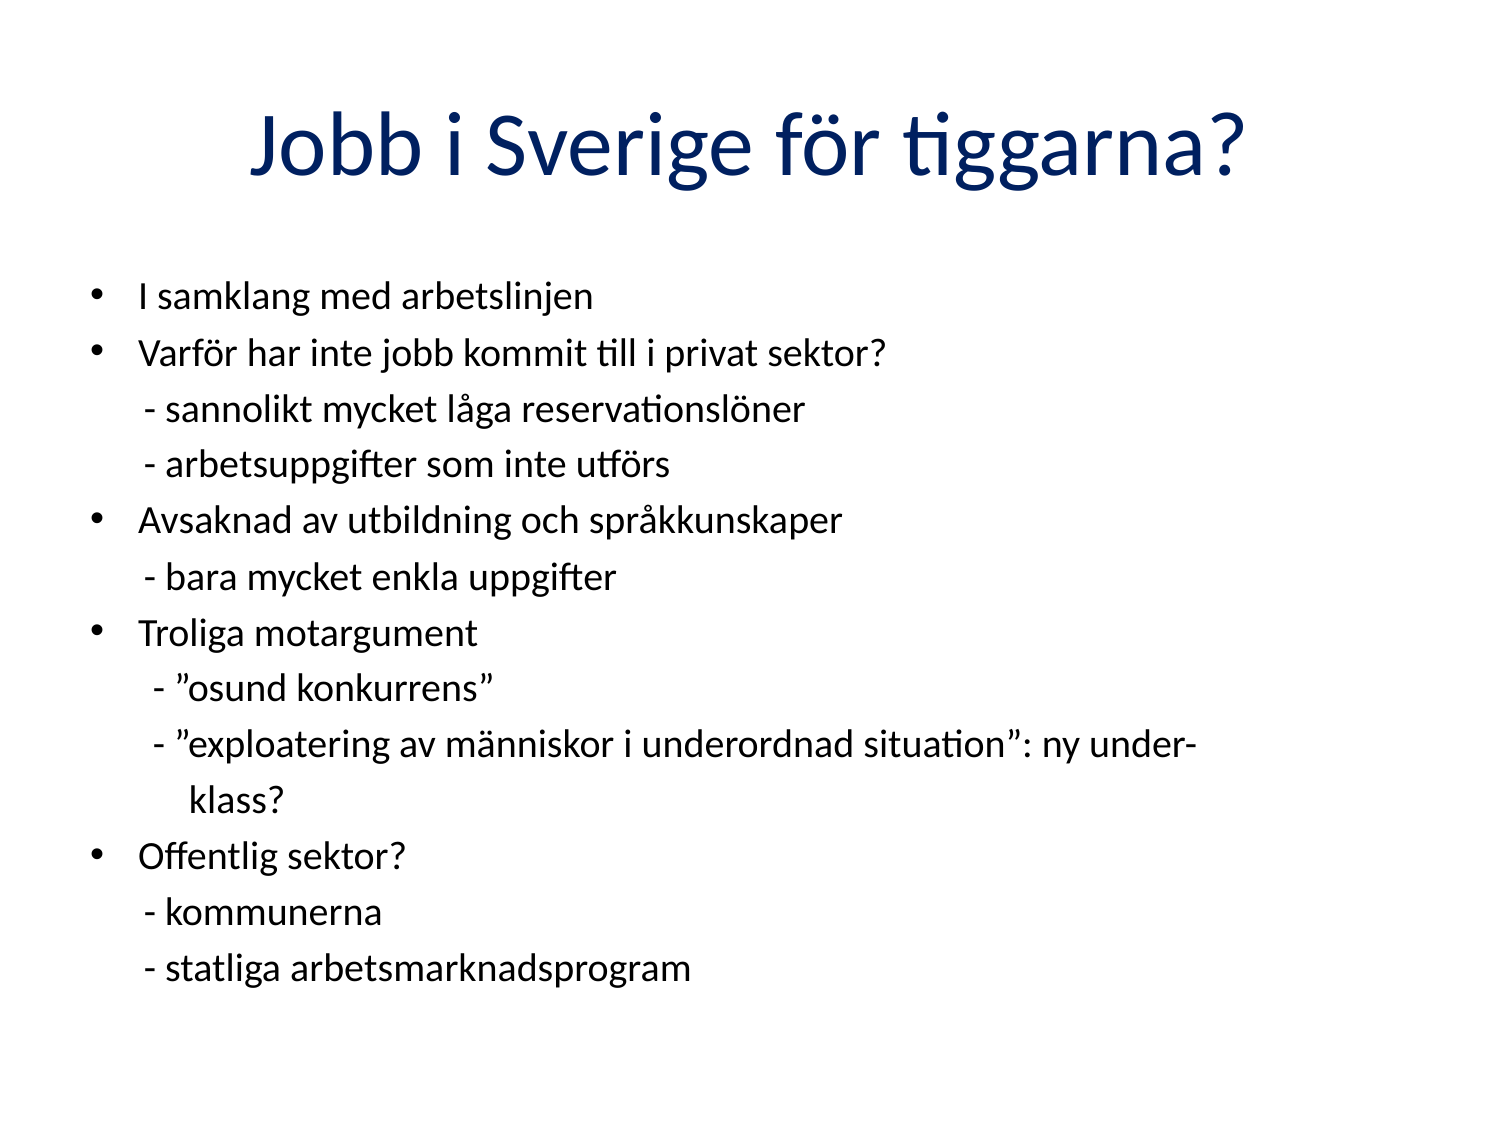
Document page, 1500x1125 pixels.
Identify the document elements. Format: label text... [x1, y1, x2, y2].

list I samklang med arbetslinjen Varför har inte jobb kommit till i privat sektor? - sannolikt mycket låga reservationslöner - arbetsuppgifter som inte utförs Avsaknad av utbildning och språkkunskaper - bara mycket enkla uppgifter Troliga motargument - ”osund konkurrens” - ”exploatering av människor i underordnad situation”: ny under- klass? Offentlig sektor? - kommunerna - statliga arbetsmarknadsprogram [75, 262, 1425, 1005]
title Jobb i Sverige för tiggarna? [75, 45, 1425, 233]
